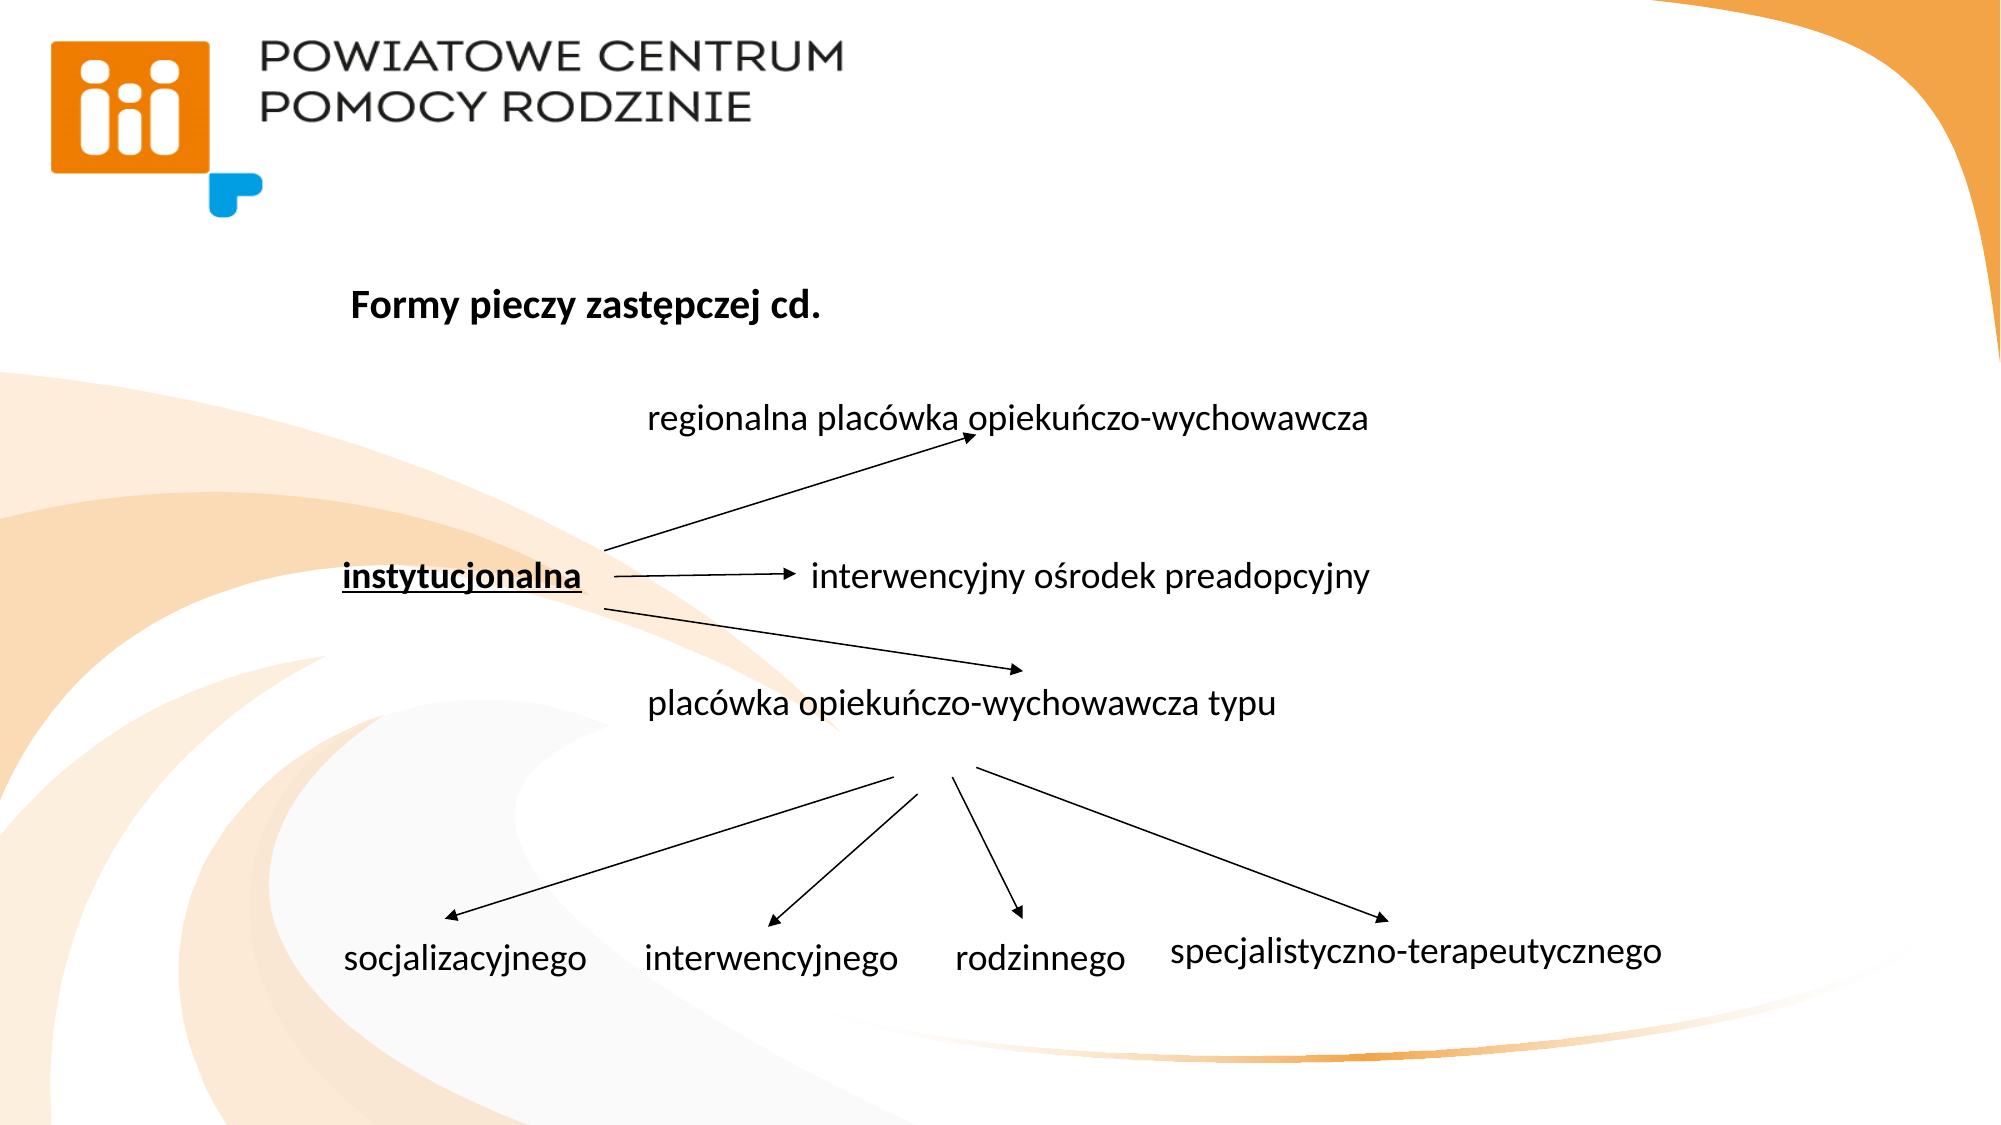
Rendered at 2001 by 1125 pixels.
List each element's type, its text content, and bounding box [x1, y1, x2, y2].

text_box interwencyjny ośrodek preadopcyjny [796, 543, 1386, 604]
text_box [952, 776, 976, 920]
text_box socjalizacyjnego [328, 903, 603, 986]
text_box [613, 573, 794, 577]
text_box Formy pieczy zastępczej cd. [336, 244, 1140, 334]
text_box instytucjonalna [327, 543, 600, 604]
text_box regionalna placówka opiekuńczo-wychowawcza [632, 362, 1389, 445]
text_box placówka opiekuńczo-wychowawcza typu [632, 671, 1414, 731]
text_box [767, 793, 918, 928]
text_box interwencyjnego [629, 919, 914, 986]
picture [0, 5, 896, 239]
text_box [603, 434, 977, 552]
text_box specjalistyczno-terapeutycznego [1155, 918, 1709, 979]
text_box rodzinnego [940, 903, 1142, 986]
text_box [603, 608, 1024, 672]
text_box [976, 767, 1390, 922]
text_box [444, 776, 894, 919]
